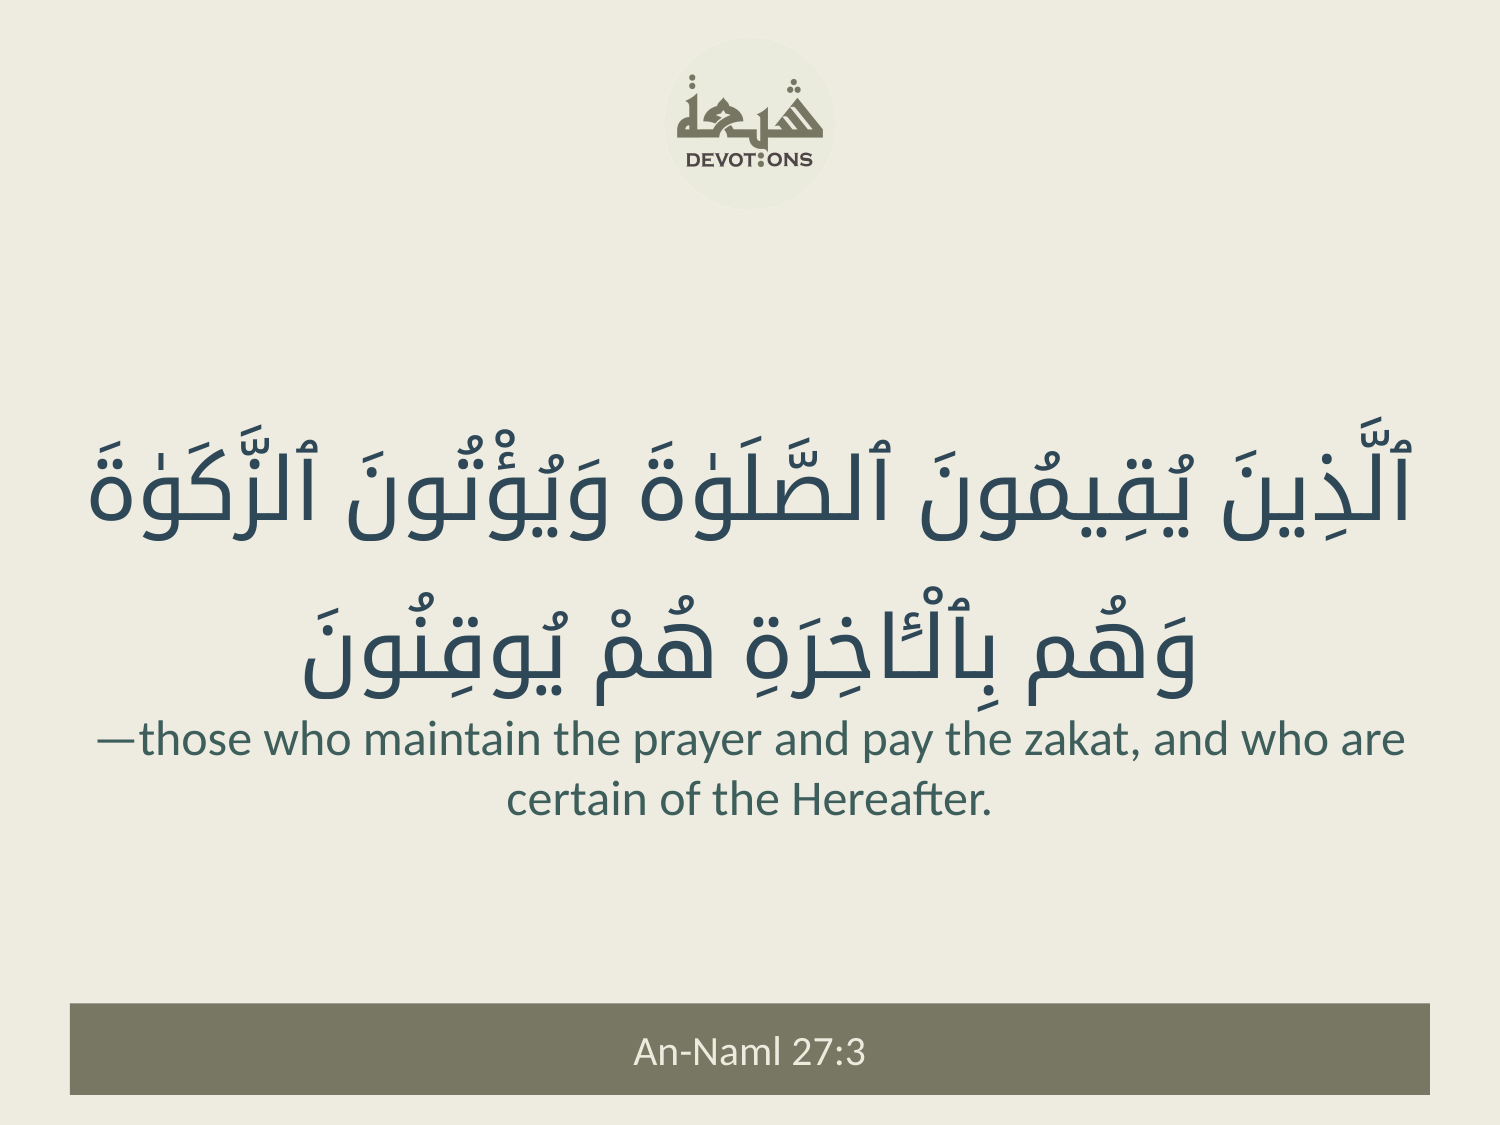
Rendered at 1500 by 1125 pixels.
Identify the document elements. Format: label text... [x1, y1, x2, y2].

picture [656, 29, 844, 203]
list ٱلَّذِينَ يُقِيمُونَ ٱلصَّلَوٰةَ وَيُؤْتُونَ ٱلزَّكَوٰةَ وَهُم بِٱلْـَٔاخِرَةِ هُمْ يُوقِنُونَ —those who maintain the prayer and pay the zakat, and who are certain of the Hereafter. [69, 203, 1430, 1003]
list An-Naml 27:3 [69, 1003, 1430, 1095]
